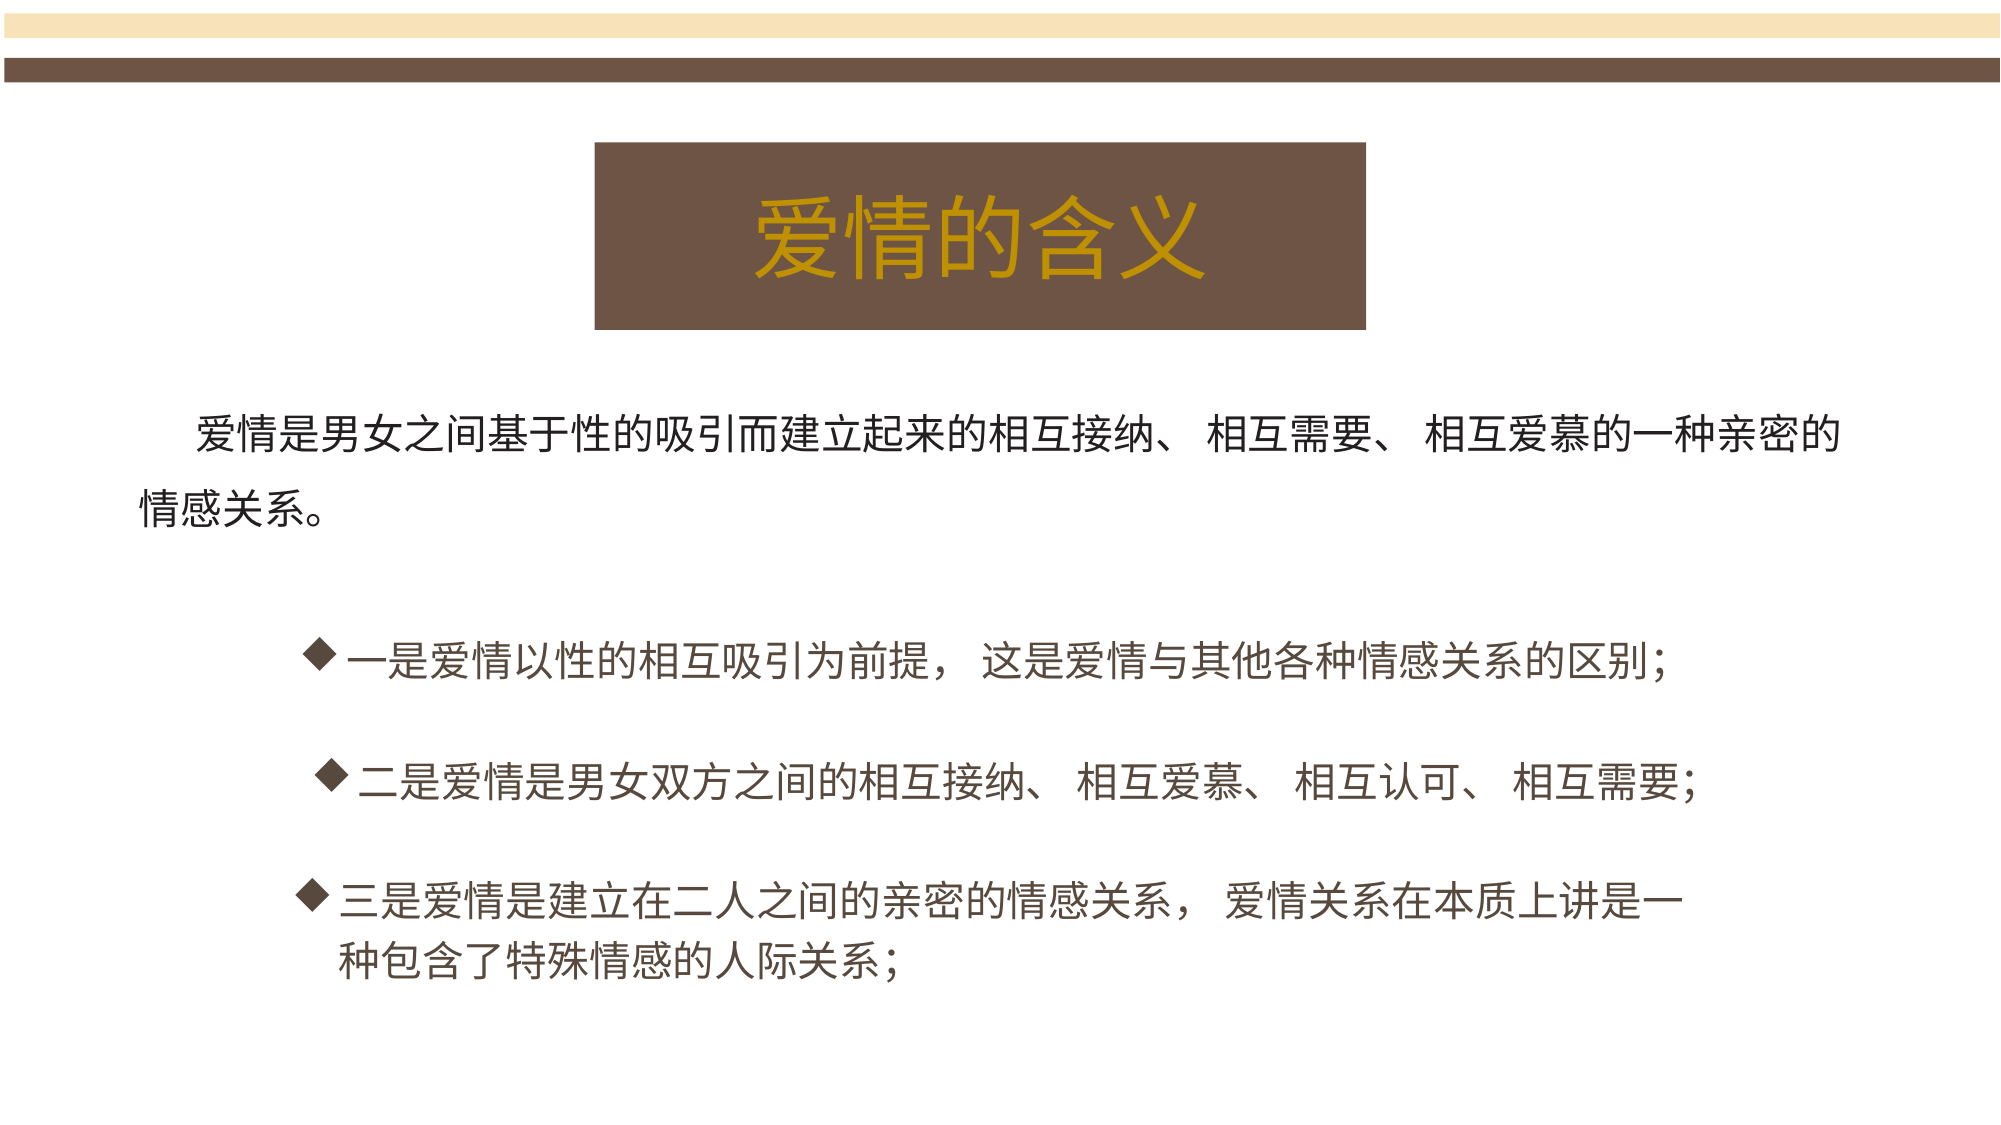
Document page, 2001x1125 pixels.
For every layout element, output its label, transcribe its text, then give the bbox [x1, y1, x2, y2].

text_box [3, 57, 2000, 83]
text_box [3, 12, 2000, 39]
text_box 二是爱情是男女双方之间的相互接纳、 相互爱慕、 相互认可、 相互需要； [293, 738, 1740, 862]
text_box [167, 615, 1833, 1060]
text_box 三是爱情是建立在二人之间的亲密的情感关系， 爱情关系在本质上讲是一种包含了特殊情感的人际关系； [276, 857, 1730, 961]
text_box 一是爱情以性的相互吸引为前提， 这是爱情与其他各种情感关系的区别； [276, 617, 1723, 742]
text_box 爱情的含义 [594, 142, 1367, 330]
text_box 爱情是男女之间基于性的吸引而建立起来的相互接纳、 相互需要、 相互爱慕的一种亲密的情感关系。 [123, 375, 1883, 615]
